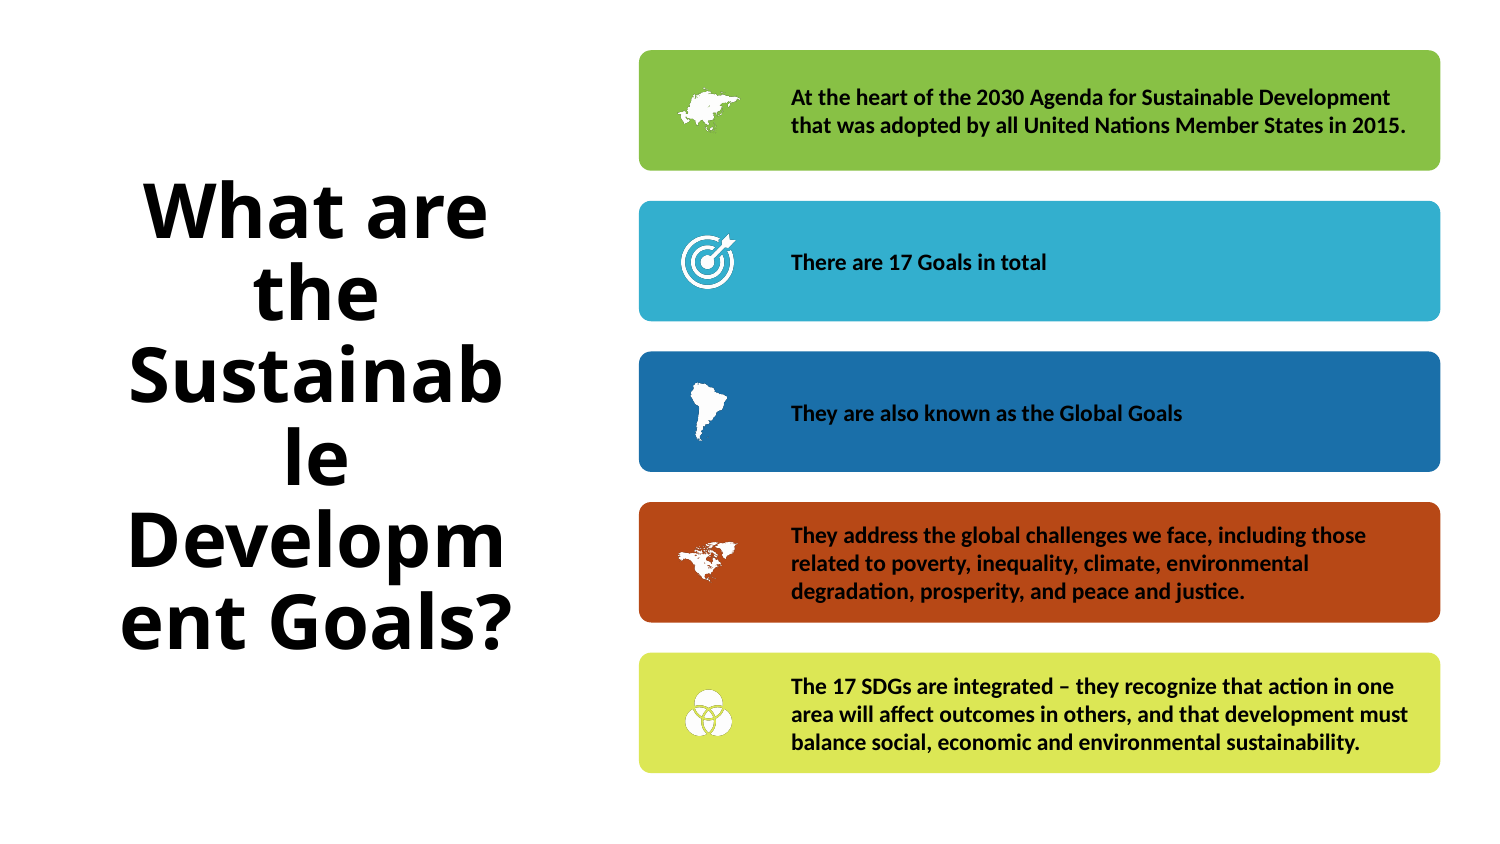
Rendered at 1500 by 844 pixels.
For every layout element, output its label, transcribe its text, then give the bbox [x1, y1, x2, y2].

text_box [638, 49, 1441, 774]
title What are the Sustainable Development Goals? [106, 124, 527, 715]
